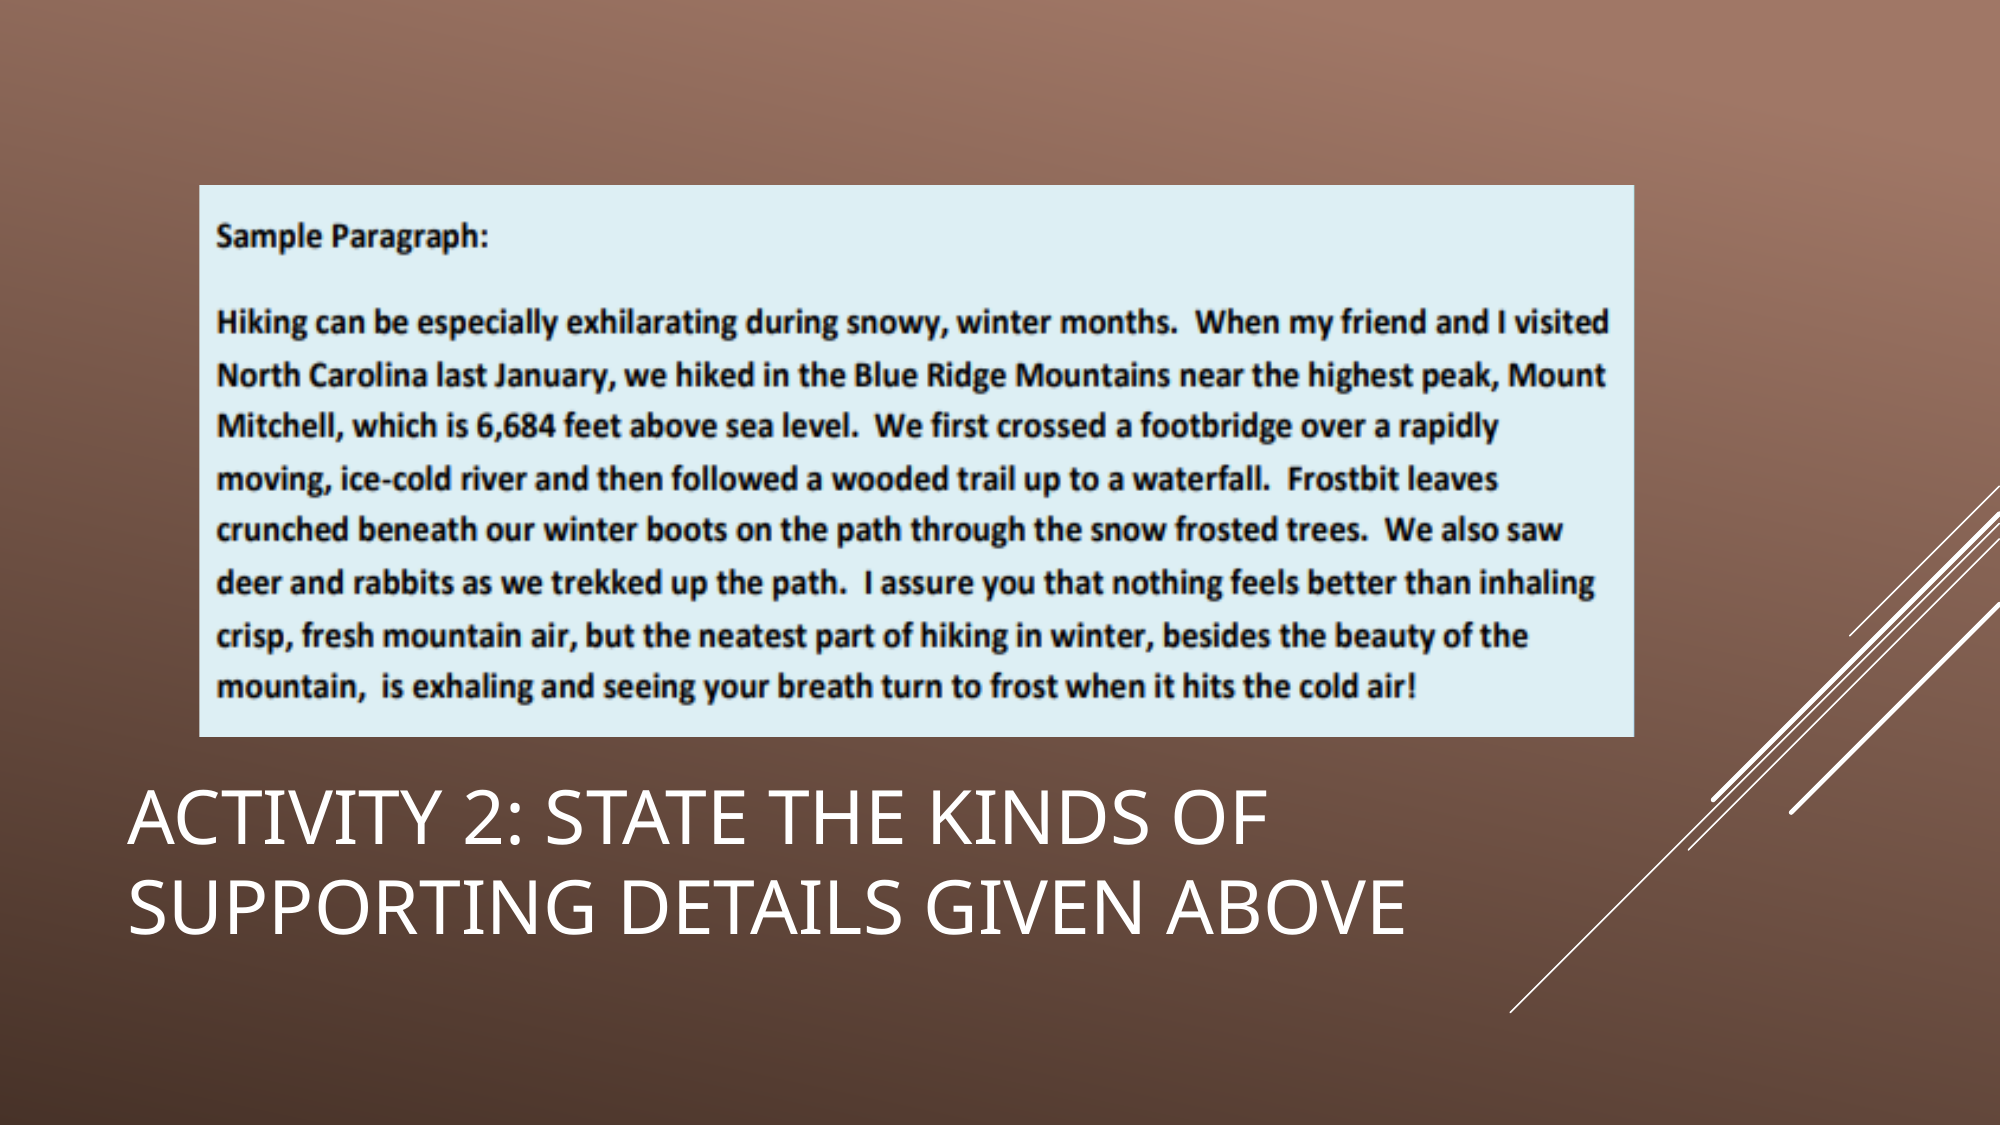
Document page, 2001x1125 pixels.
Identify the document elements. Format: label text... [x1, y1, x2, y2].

title Activity 2: state the kinds of supporting details given above [112, 736, 1513, 984]
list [198, 185, 1635, 737]
